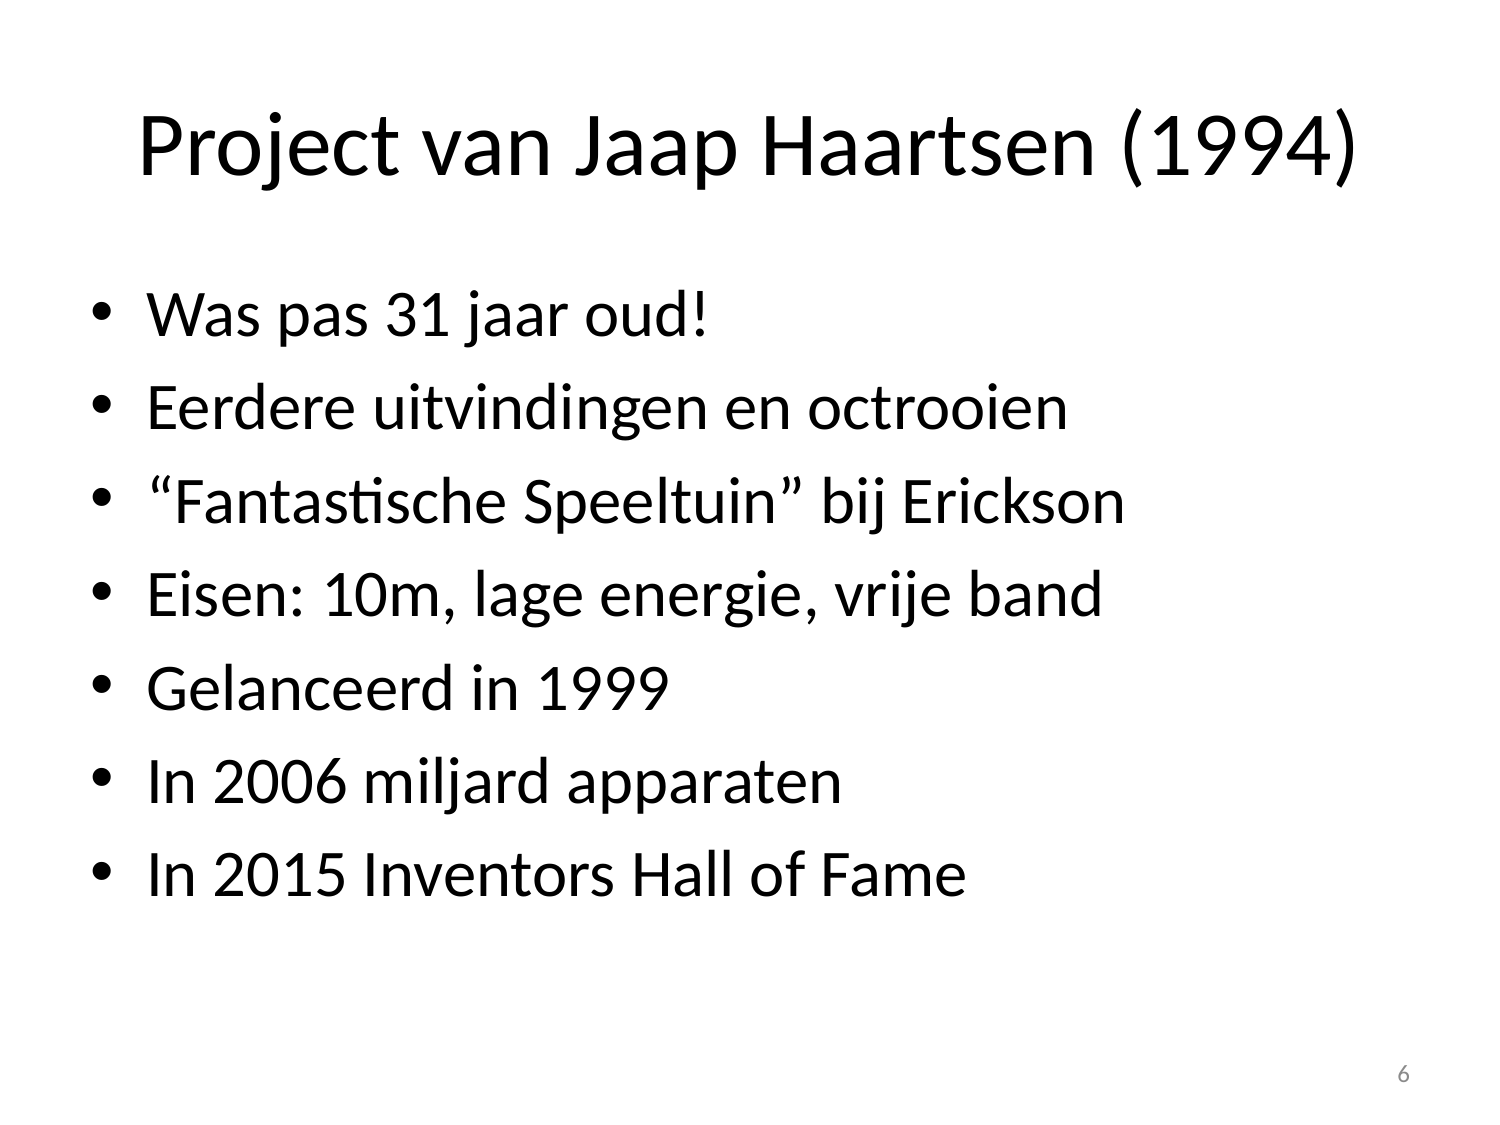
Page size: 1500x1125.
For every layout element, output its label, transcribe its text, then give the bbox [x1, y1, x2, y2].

title Project van Jaap Haartsen (1994) [75, 45, 1425, 233]
list Was pas 31 jaar oud! Eerdere uitvindingen en octrooien “Fantastische Speeltuin” bij Erickson Eisen: 10m, lage energie, vrije band Gelanceerd in 1999 In 2006 miljard apparaten In 2015 Inventors Hall of Fame [75, 262, 1425, 1043]
slide_number 6 [1074, 1042, 1425, 1103]
